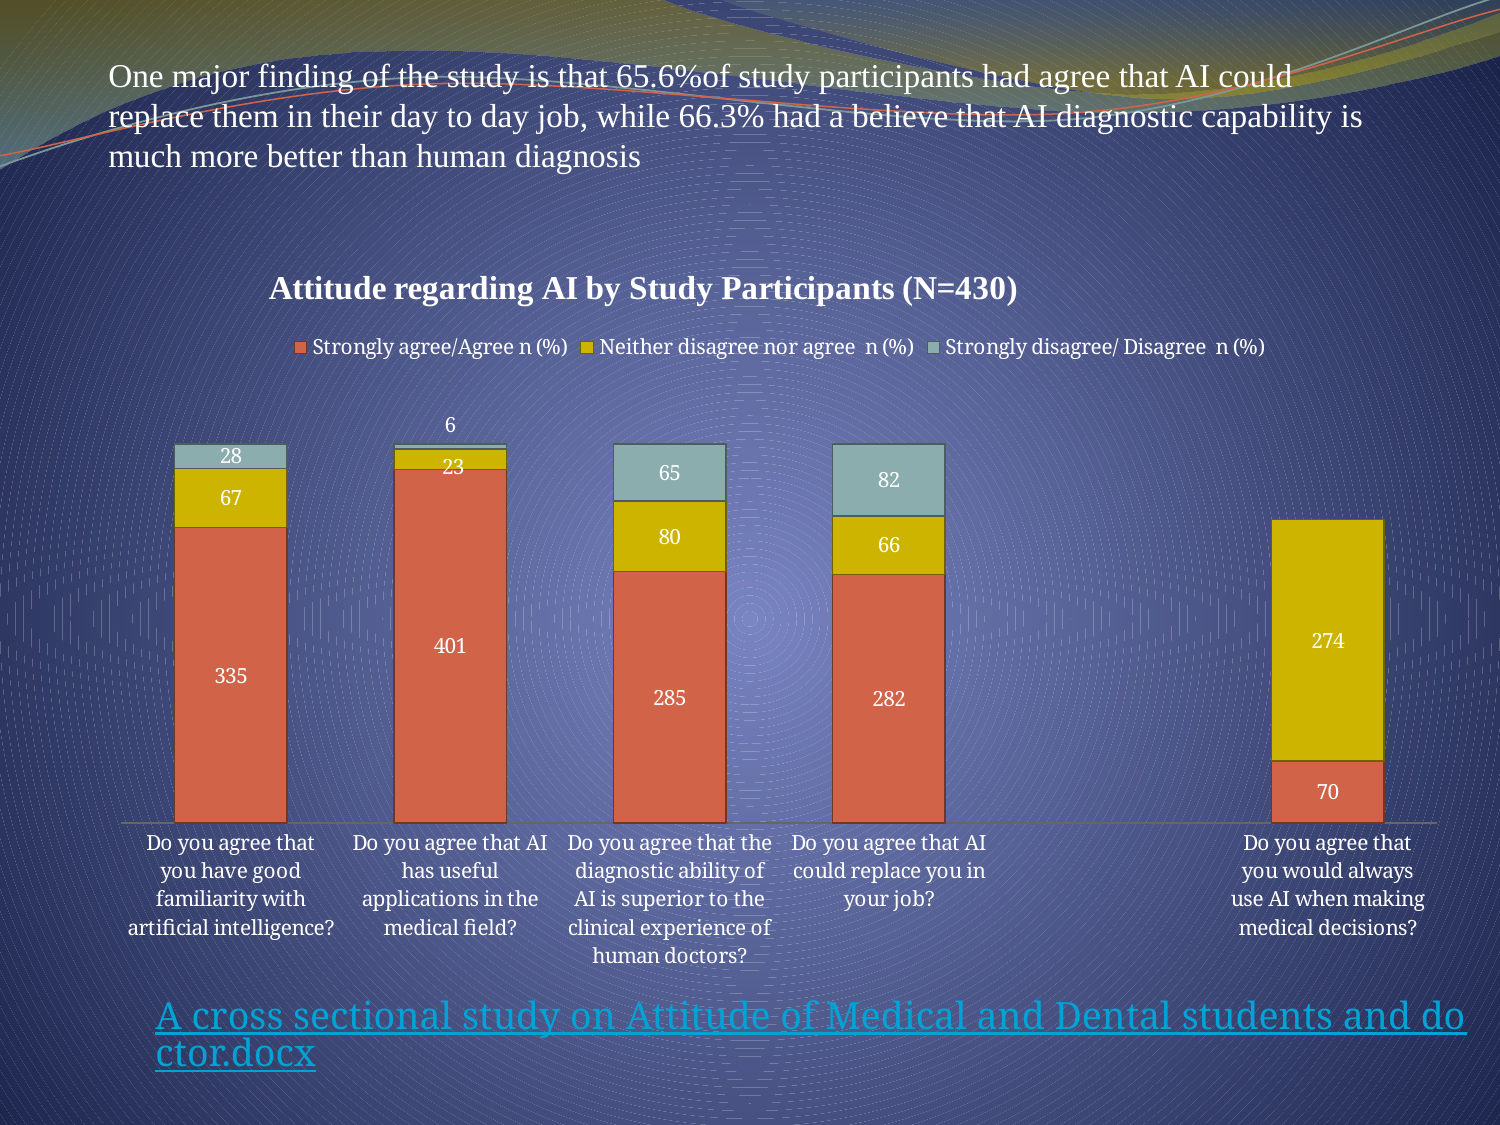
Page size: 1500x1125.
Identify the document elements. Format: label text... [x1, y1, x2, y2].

text_box One major finding of the study is that 65.6%of study participants had agree that AI could replace them in their day to day job, while 66.3% had a believe that AI diagnostic capability is much more better than human diagnosis [93, 46, 1383, 182]
chart [93, 235, 1466, 985]
text_box A cross sectional study on Attitude of Medical and Dental students and doctor.docx [140, 984, 1500, 1096]
